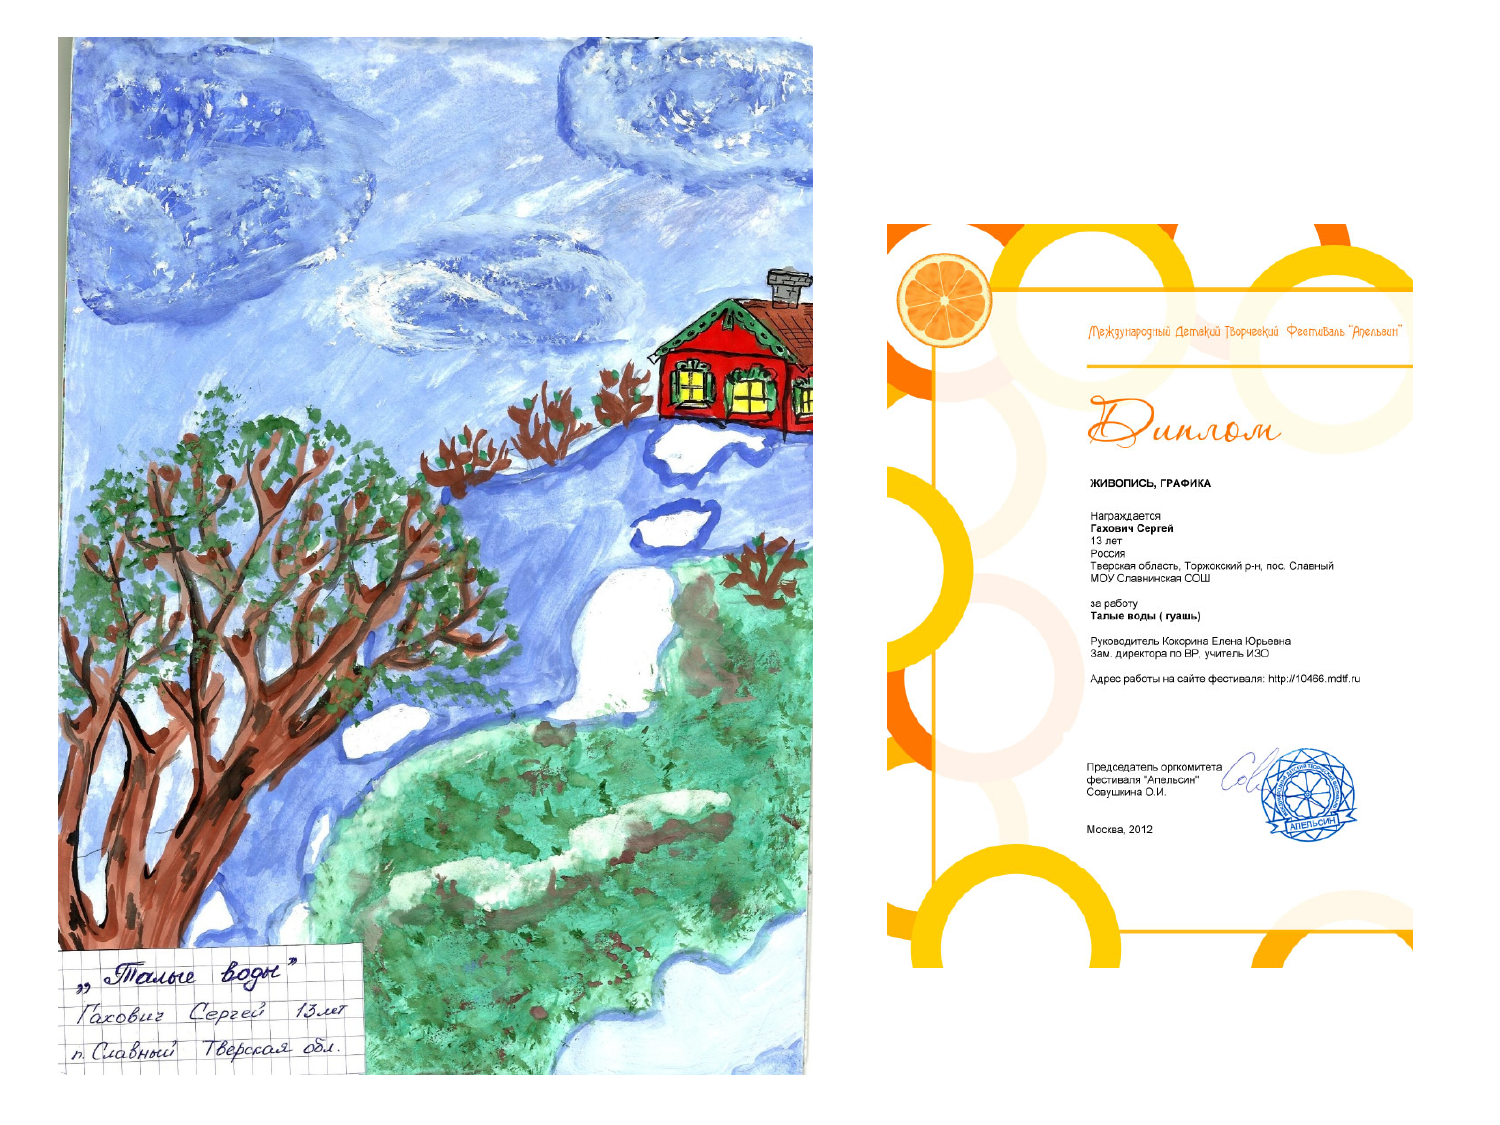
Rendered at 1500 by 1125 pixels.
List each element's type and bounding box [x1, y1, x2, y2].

list [887, 224, 1413, 968]
list [58, 37, 813, 1076]
